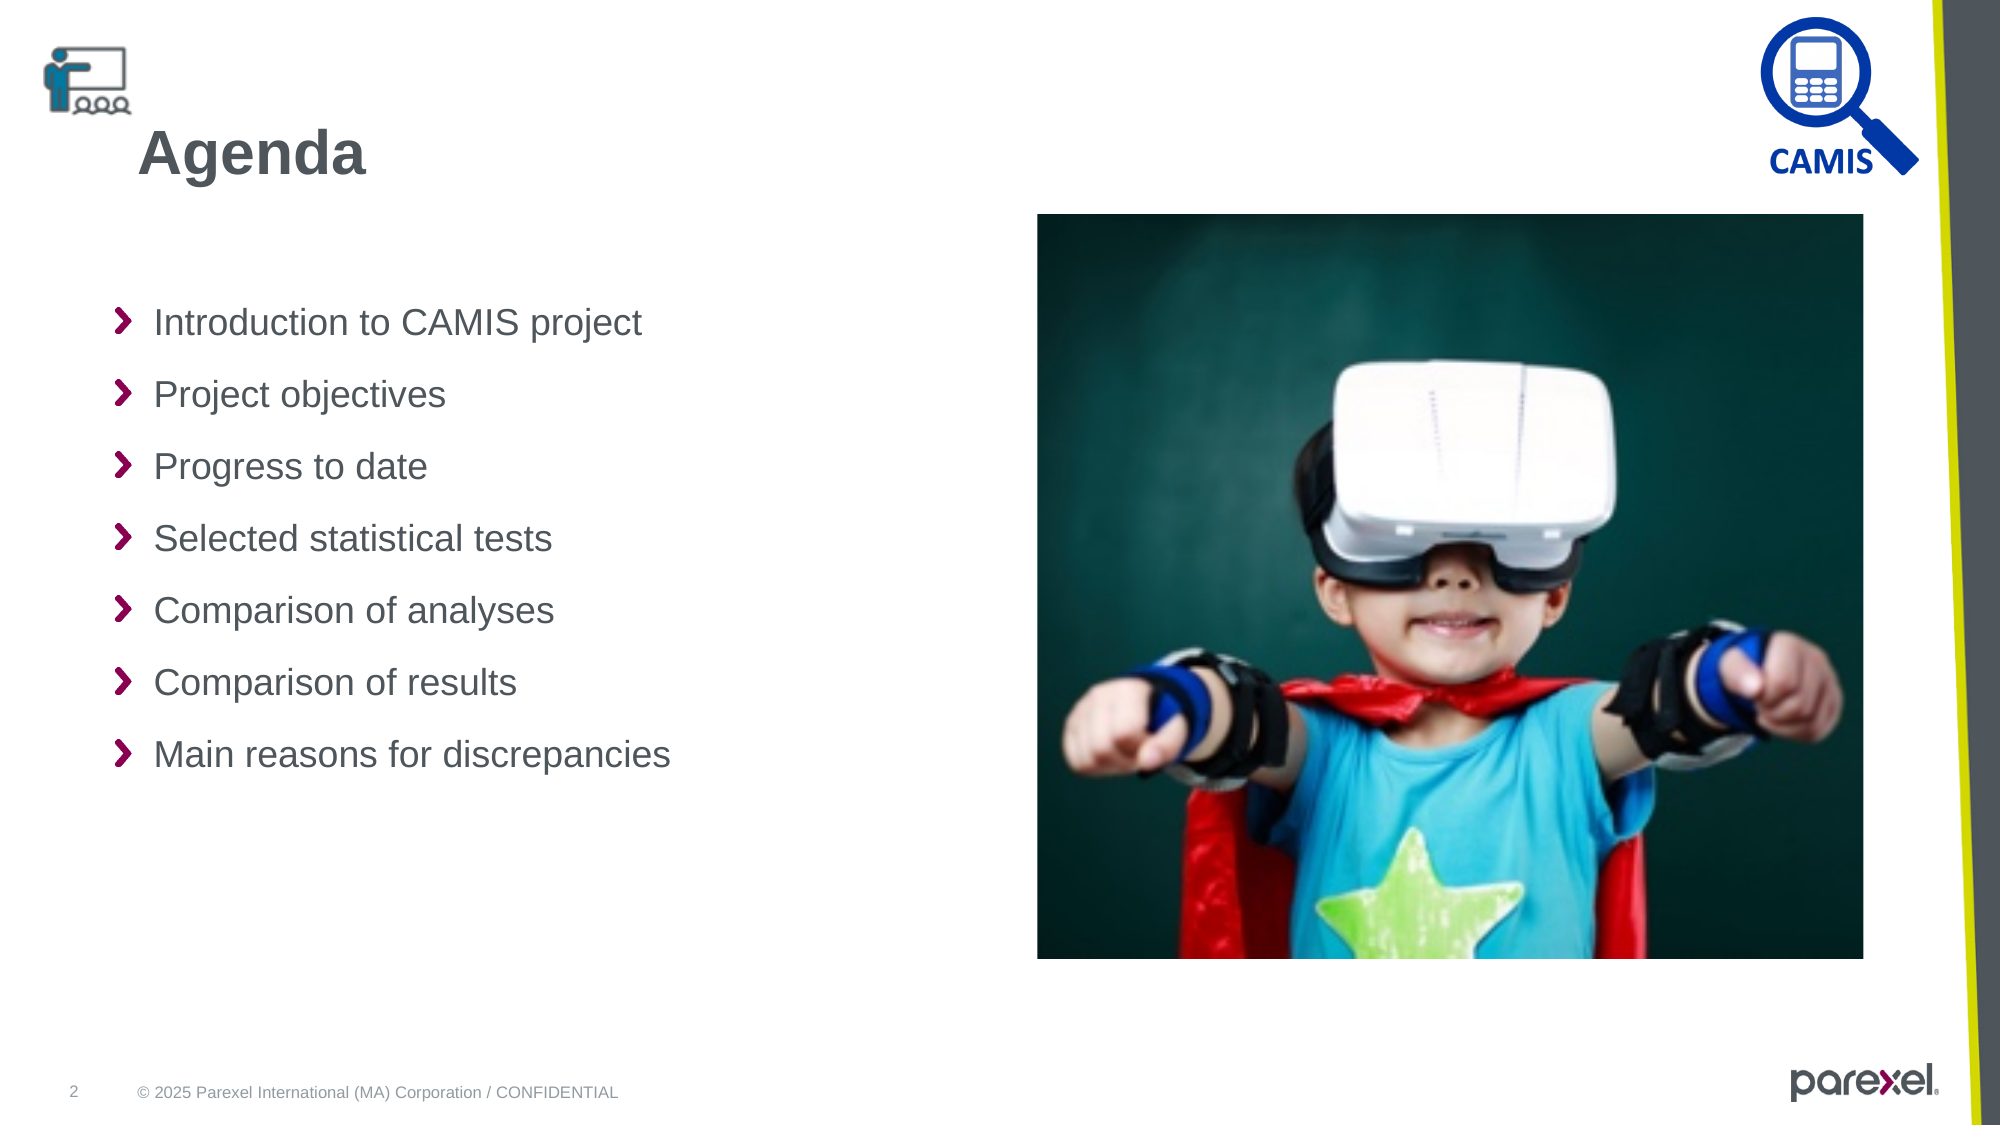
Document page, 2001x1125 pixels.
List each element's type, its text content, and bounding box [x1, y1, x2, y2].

picture [115, 667, 132, 695]
picture [31, 25, 143, 135]
picture [115, 595, 132, 622]
picture [115, 379, 132, 406]
picture [115, 307, 132, 334]
picture [115, 739, 132, 767]
list Introduction to CAMIS project Project objectives Progress to date Selected statistical tests Comparison of analyses Comparison of results Main reasons for discrepancies [115, 297, 942, 876]
title Agenda [137, 28, 1656, 187]
picture [1037, 0, 2000, 1125]
picture [115, 451, 132, 478]
slide_number 2 [19, 1081, 79, 1102]
picture [115, 523, 132, 550]
